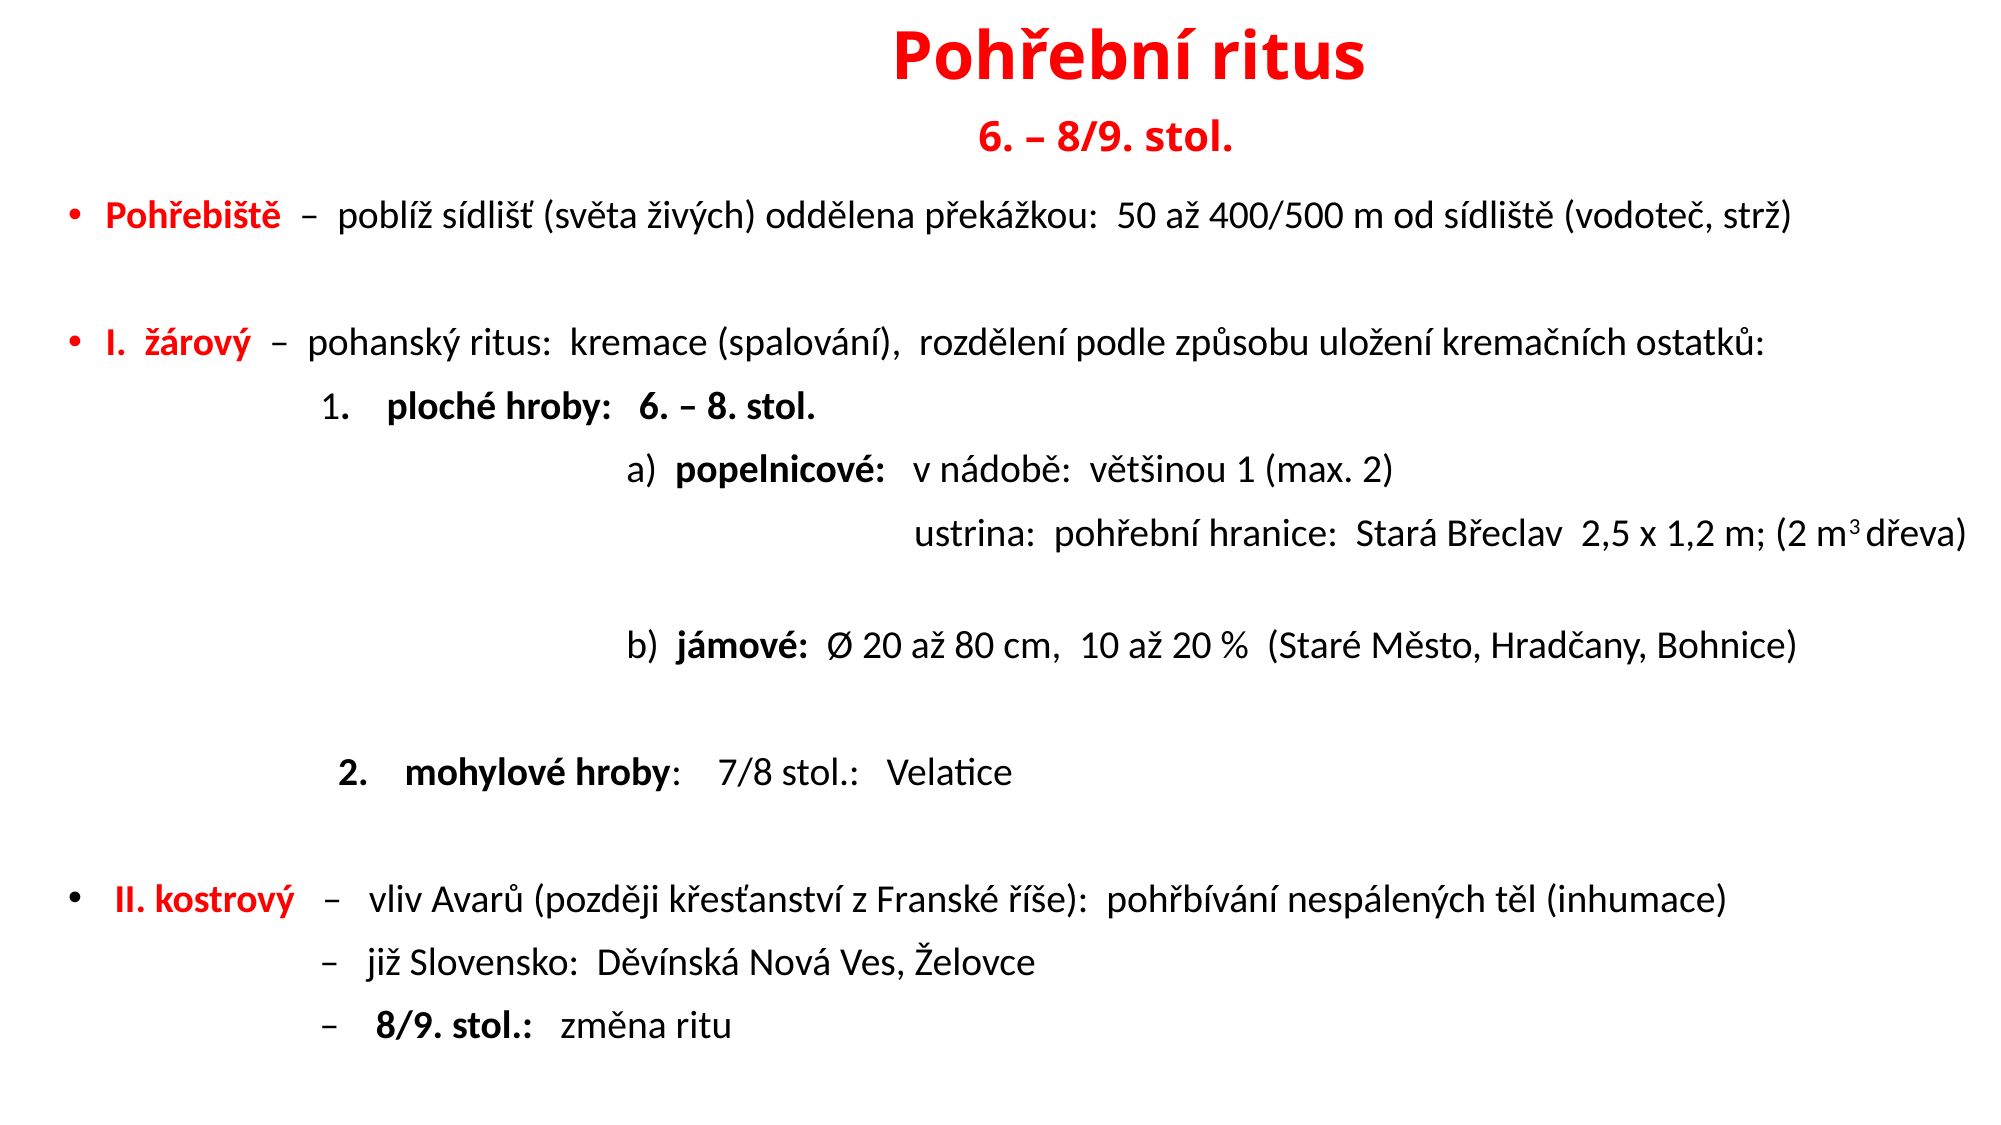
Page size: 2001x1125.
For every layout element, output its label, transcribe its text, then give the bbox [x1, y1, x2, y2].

list Pohřebiště – poblíž sídlišť (světa živých) oddělena překážkou: 50 až 400/500 m od sídliště (vodoteč, strž) I. žárový – pohanský ritus: kremace (spalování), rozdělení podle způsobu uložení kremačních ostatků: 1. ploché hroby: 6. – 8. stol. a) popelnicové: v nádobě: většinou 1 (max. 2) ustrina: pohřební hranice: Stará Břeclav 2,5 x 1,2 m; (2 m3 dřeva) b) jámové: Ø 20 až 80 cm, 10 až 20 % (Staré Město, Hradčany, Bohnice) 2. mohylové hroby: 7/8 stol.: Velatice II. kostrový – vliv Avarů (později křesťanství z Franské říše): pohřbívání nespálených těl (inhumace) – již Slovensko: Děvínská Nová Ves, Želovce – 8/9. stol.: změna ritu [53, 187, 2000, 1125]
title Pohřební ritus 6. – 8/9. stol. [324, 0, 1675, 187]
